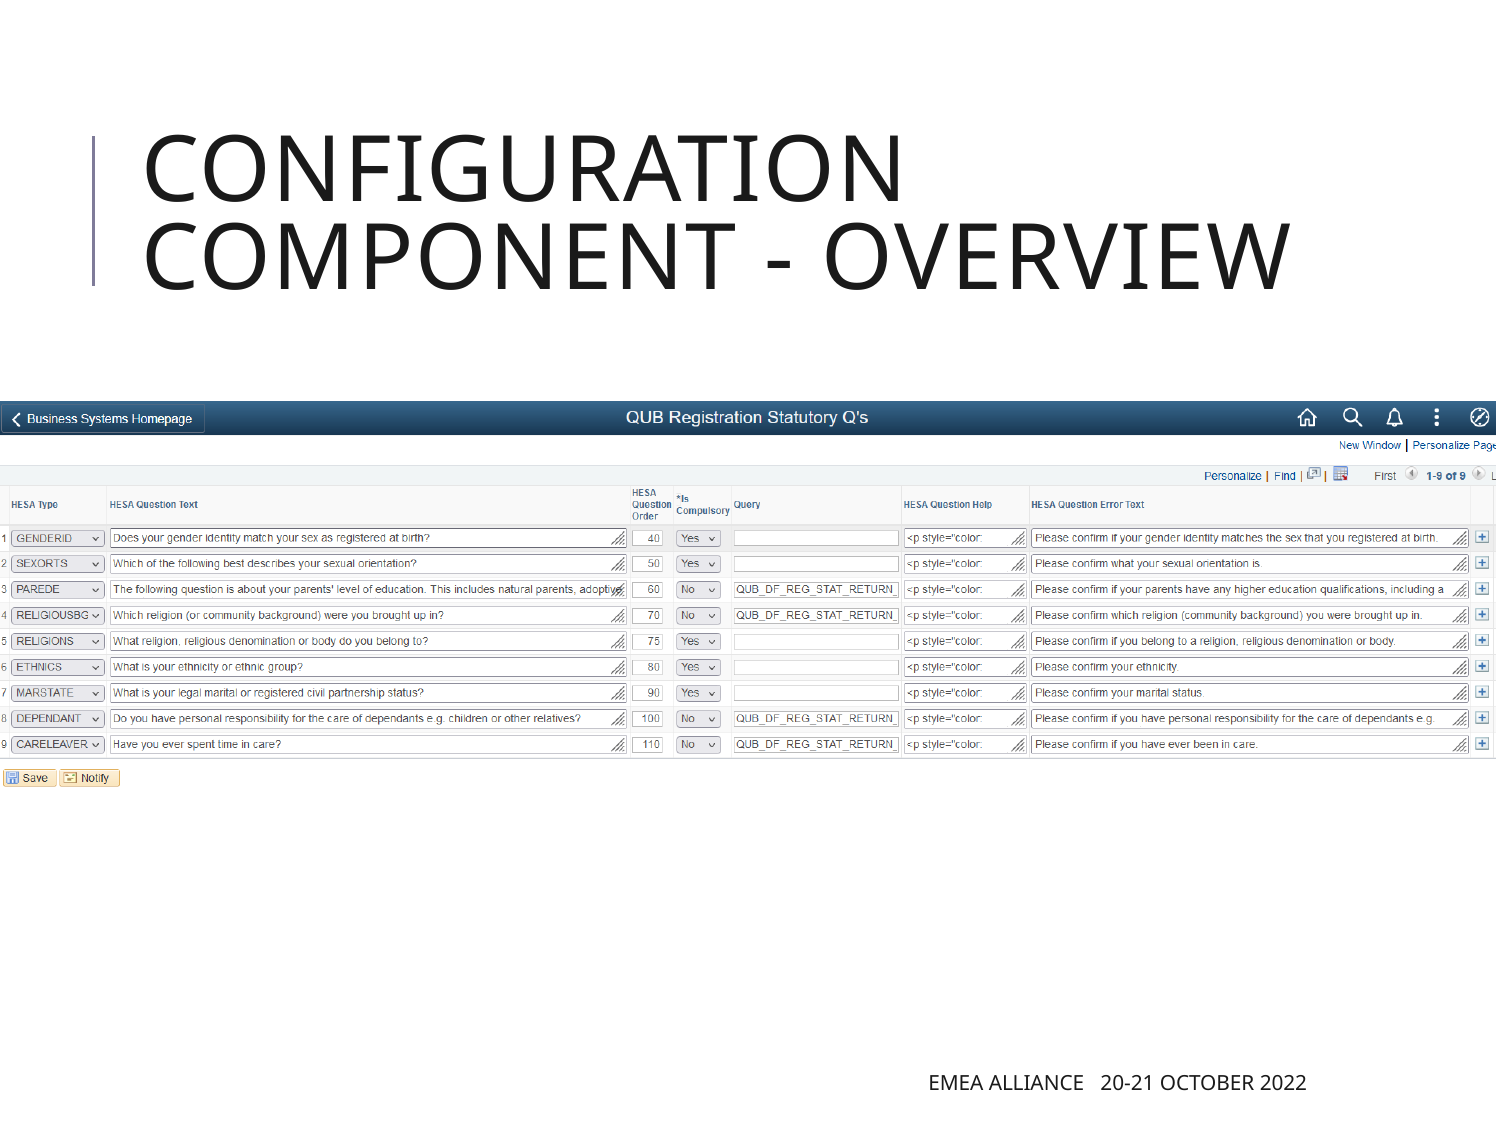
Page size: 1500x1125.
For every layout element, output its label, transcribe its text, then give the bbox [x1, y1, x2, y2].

footer EMEA Alliance 20-21 October 2022 [595, 1061, 1322, 1107]
title Configuration COMPONENT - OVERVIEW [126, 96, 1367, 342]
picture [0, 400, 1497, 798]
